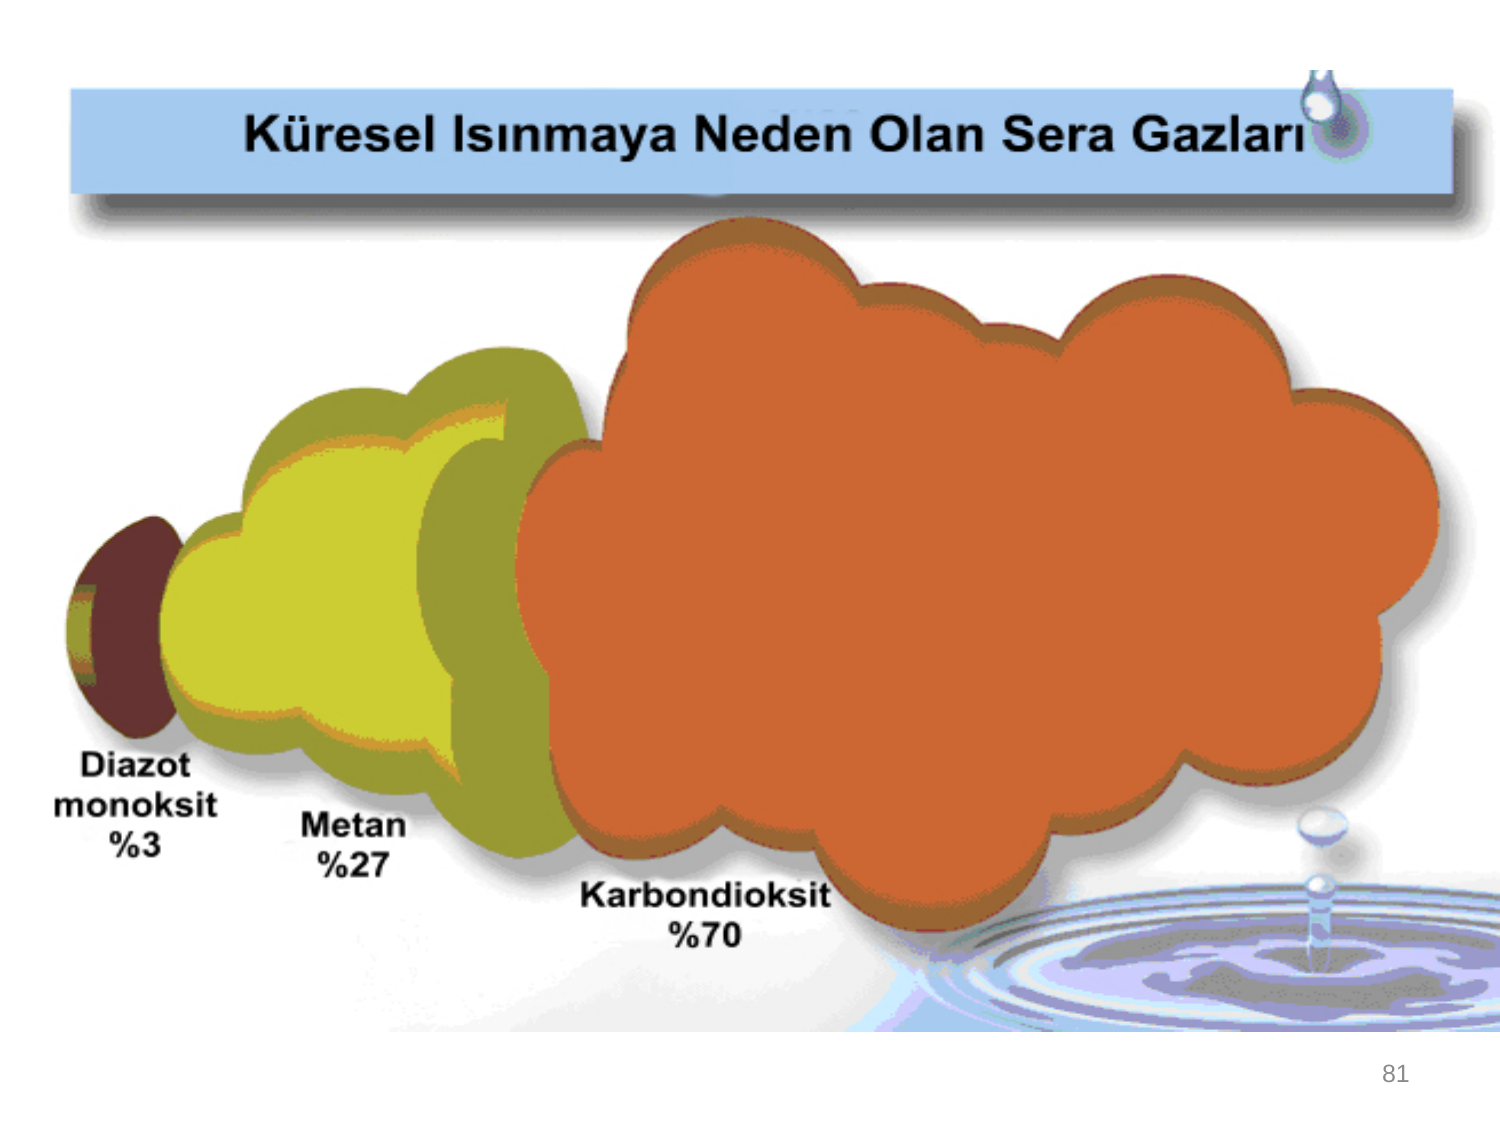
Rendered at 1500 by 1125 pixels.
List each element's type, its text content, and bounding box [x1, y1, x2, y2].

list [34, 70, 1500, 1032]
slide_number 81 [1074, 1042, 1425, 1103]
